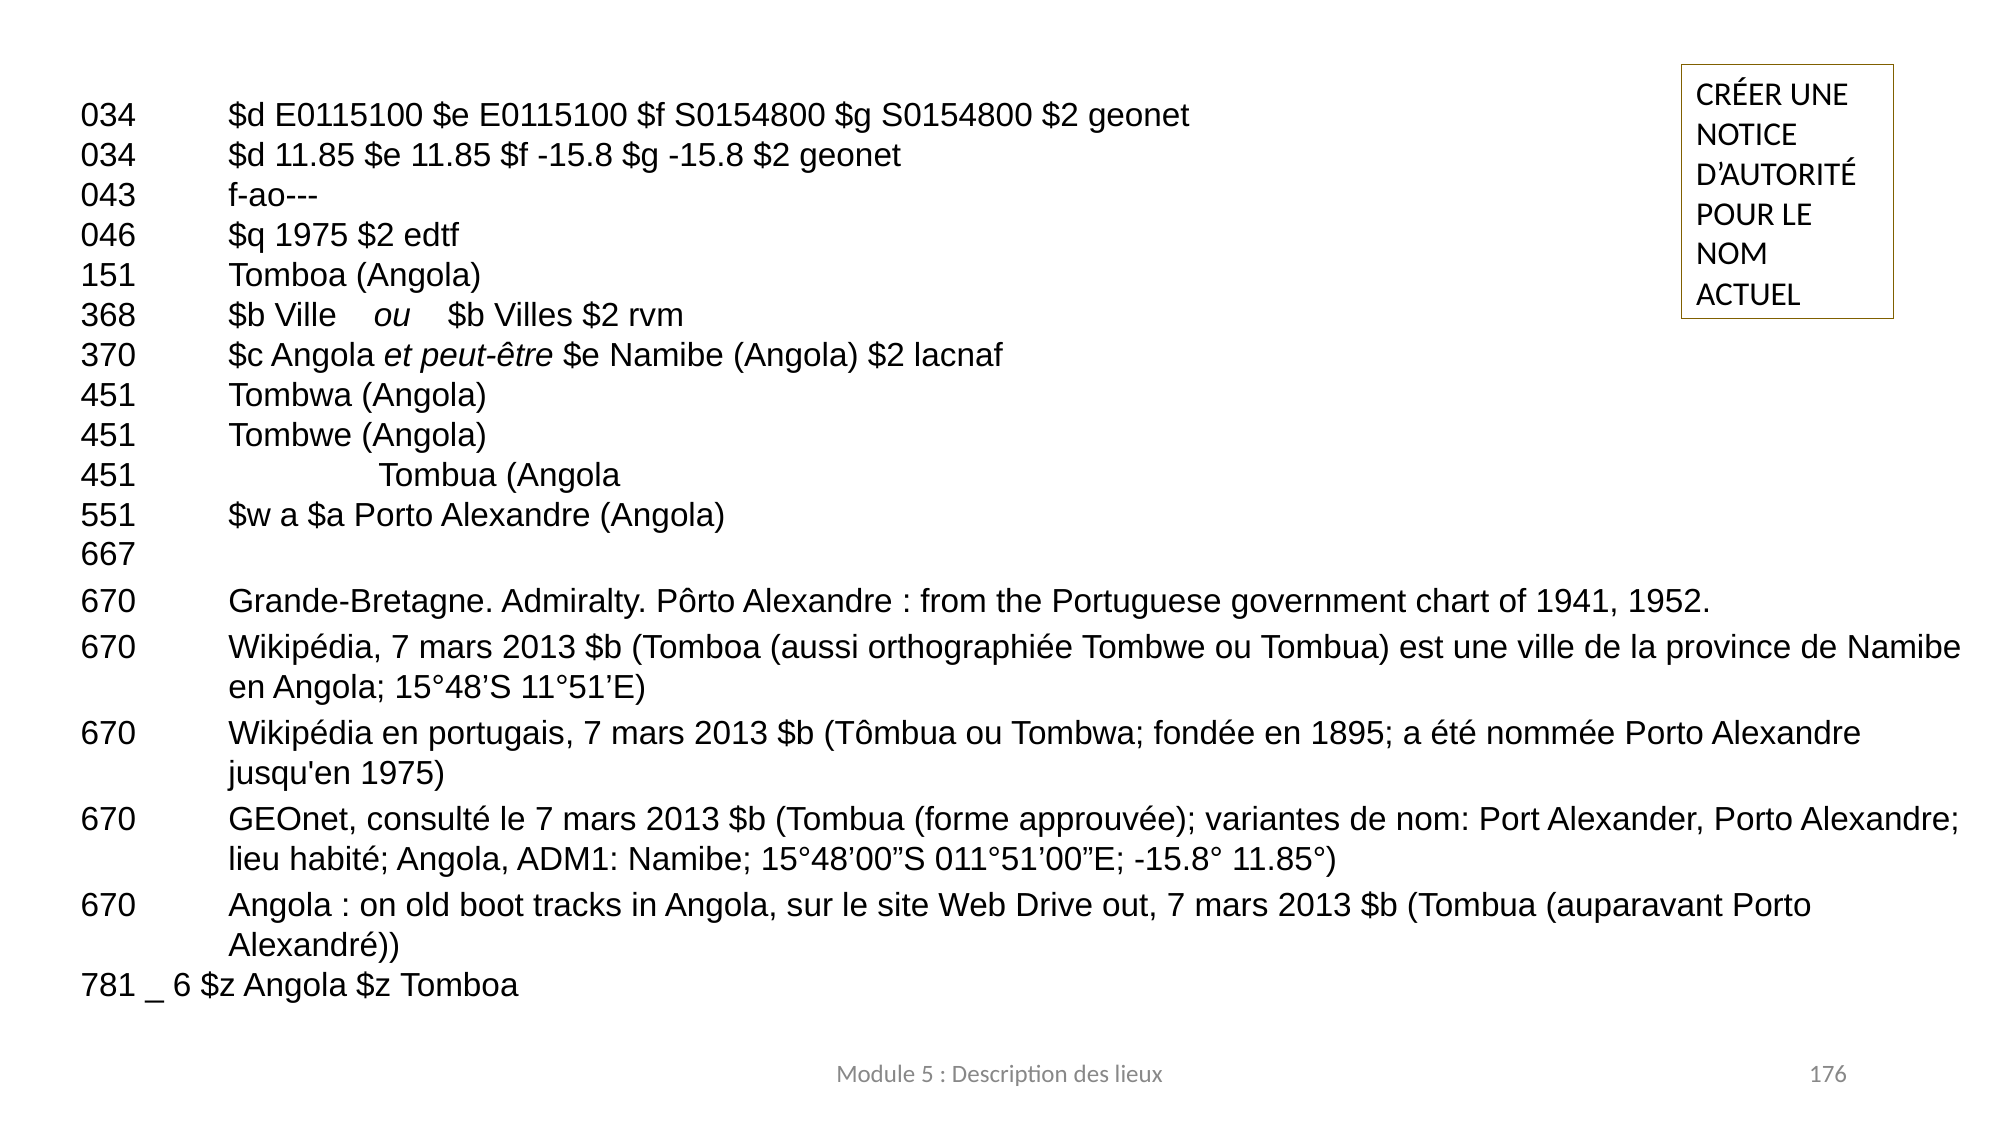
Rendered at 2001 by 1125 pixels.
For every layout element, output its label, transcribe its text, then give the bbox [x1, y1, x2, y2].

slide_number 176 [1412, 1042, 1863, 1103]
footer Module 5 : Description des lieux [662, 1042, 1338, 1103]
text_box CRÉER UNE NOTICE D’AUTORITÉ POUR LE NOM ACTUEL [1681, 64, 1894, 319]
text_box 034 $d E0115100 $e E0115100 $f S0154800 $g S0154800 $2 geonet 034 $d 11.85 $e 11.85 $f ‐15.8 $g ‐15.8 $2 geonet 043 f‐ao‐‐‐ 046 $q 1975 $2 edtf 151 Tomboa (Angola) 368 $b Ville ou $b Villes $2 rvm 370 $c Angola et peut-être $e Namibe (Angola) $2 lacnaf 451 Tombwa (Angola) 451 Tombwe (Angola) 451 Tombua (Angola 551 $w a $a Porto Alexandre (Angola) 667 670 Grande-Bretagne. Admiralty. Pôrto Alexandre : from the Portuguese government chart of 1941, 1952. 670 Wikipédia, 7 mars 2013 $b (Tomboa (aussi orthographiée Tombwe ou Tombua) est une ville de la province de Namibe en Angola; 15°48’S 11°51’E) 670 Wikipédia en portugais, 7 mars 2013 $b (Tômbua ou Tombwa; fondée en 1895; a été nommée Porto Alexandre jusqu'en 1975) 670 GEOnet, consulté le 7 mars 2013 $b (Tombua (forme approuvée); variantes de nom: Port Alexander, Porto Alexandre; lieu habité; Angola, ADM1: Namibe; 15°48’00”S 011°51’00”E; ‐15.8° 11.85°) 670 Angola : on old boot tracks in Angola, sur le site Web Drive out, 7 mars 2013 $b (Tombua (auparavant Porto Alexandré)) 781 _ 6 $z Angola $z Tomboa [65, 85, 2000, 1009]
